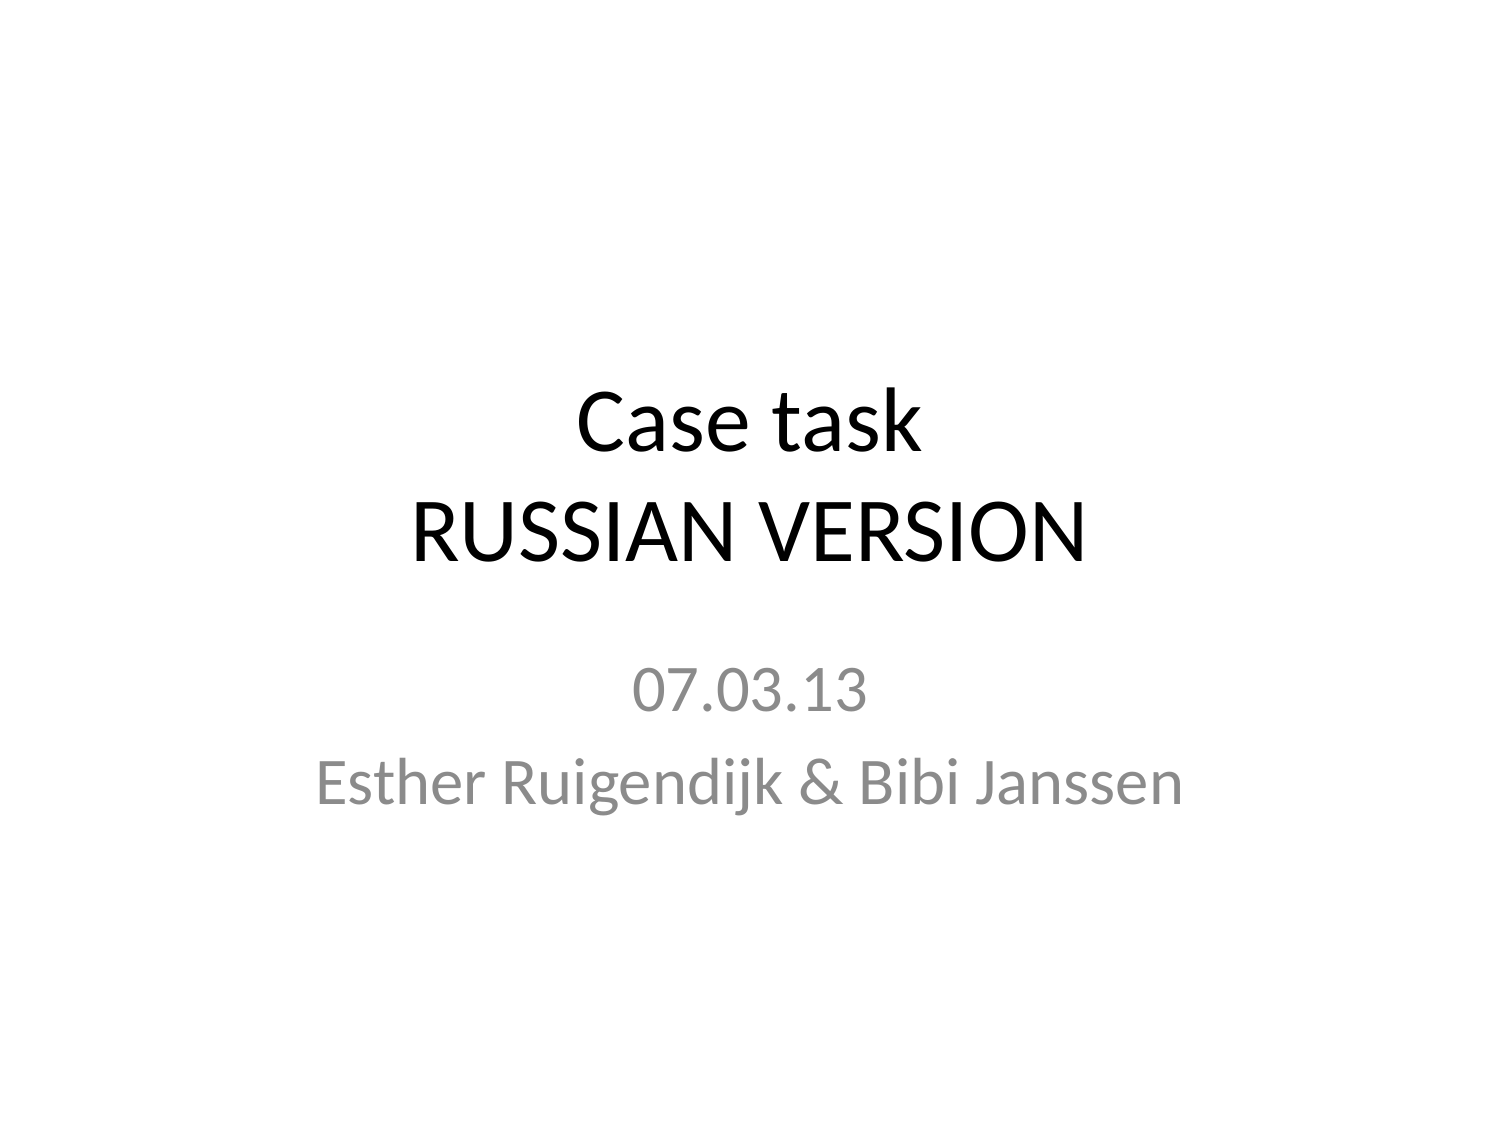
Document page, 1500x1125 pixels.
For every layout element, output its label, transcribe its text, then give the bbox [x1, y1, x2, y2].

title Case task RUSSIAN VERSION [112, 349, 1388, 591]
subtitle 07.03.13 Esther Ruigendijk & Bibi Janssen [225, 637, 1275, 1012]
